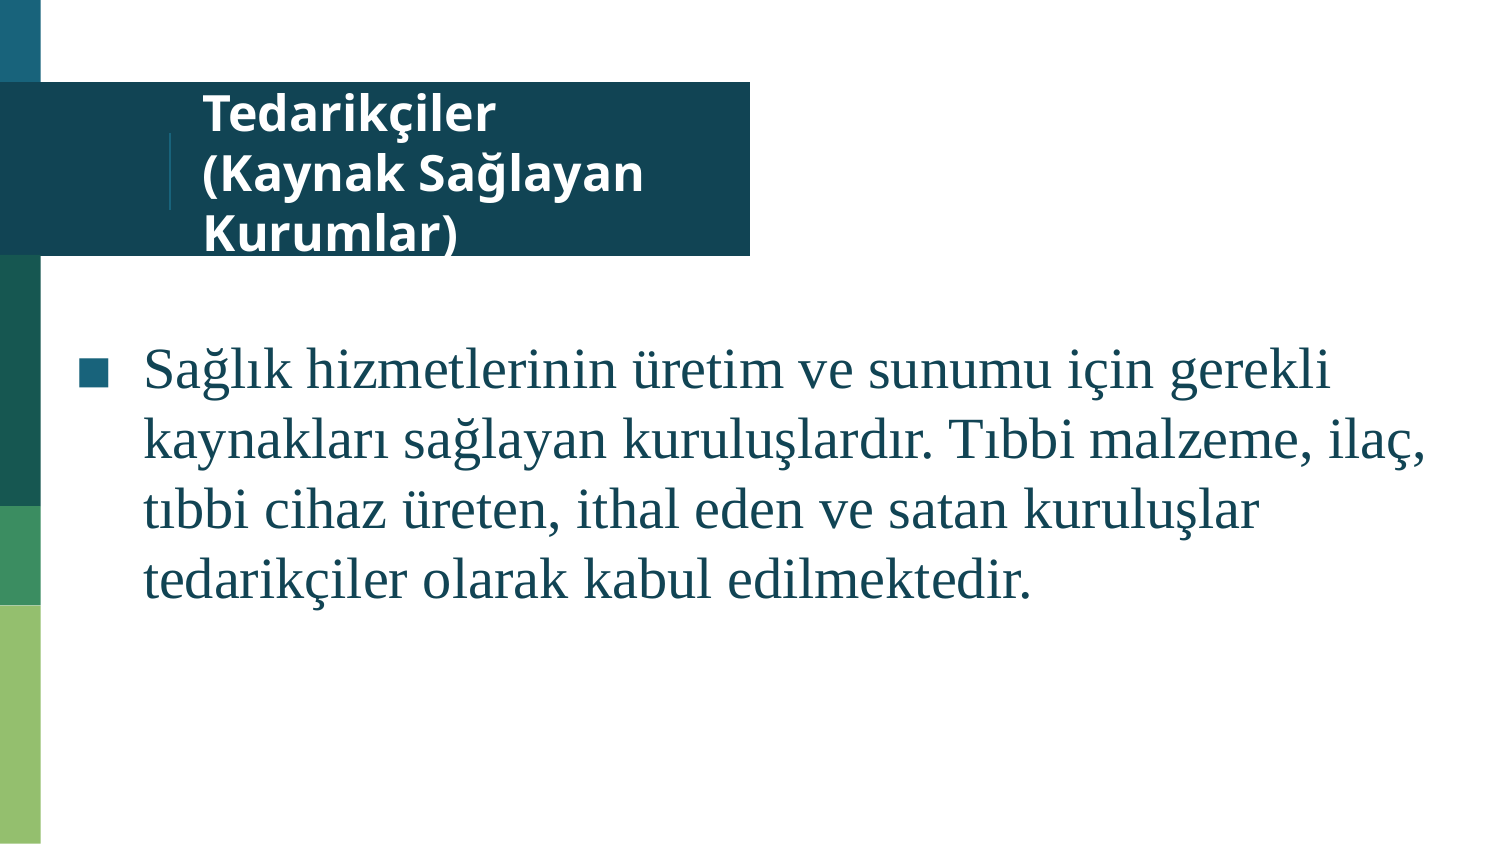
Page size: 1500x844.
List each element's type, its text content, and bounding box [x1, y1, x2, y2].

list Sağlık hizmetlerinin üretim ve sunumu için gerekli kaynakları sağlayan kuruluşlardır. Tıbbi malzeme, ilaç, tıbbi cihaz üreten, ithal eden ve satan kuruluşlar tedarikçiler olarak kabul edilmektedir. [53, 315, 1465, 767]
title Tedarikçiler (Kaynak Sağlayan Kurumlar) [187, 87, 715, 256]
